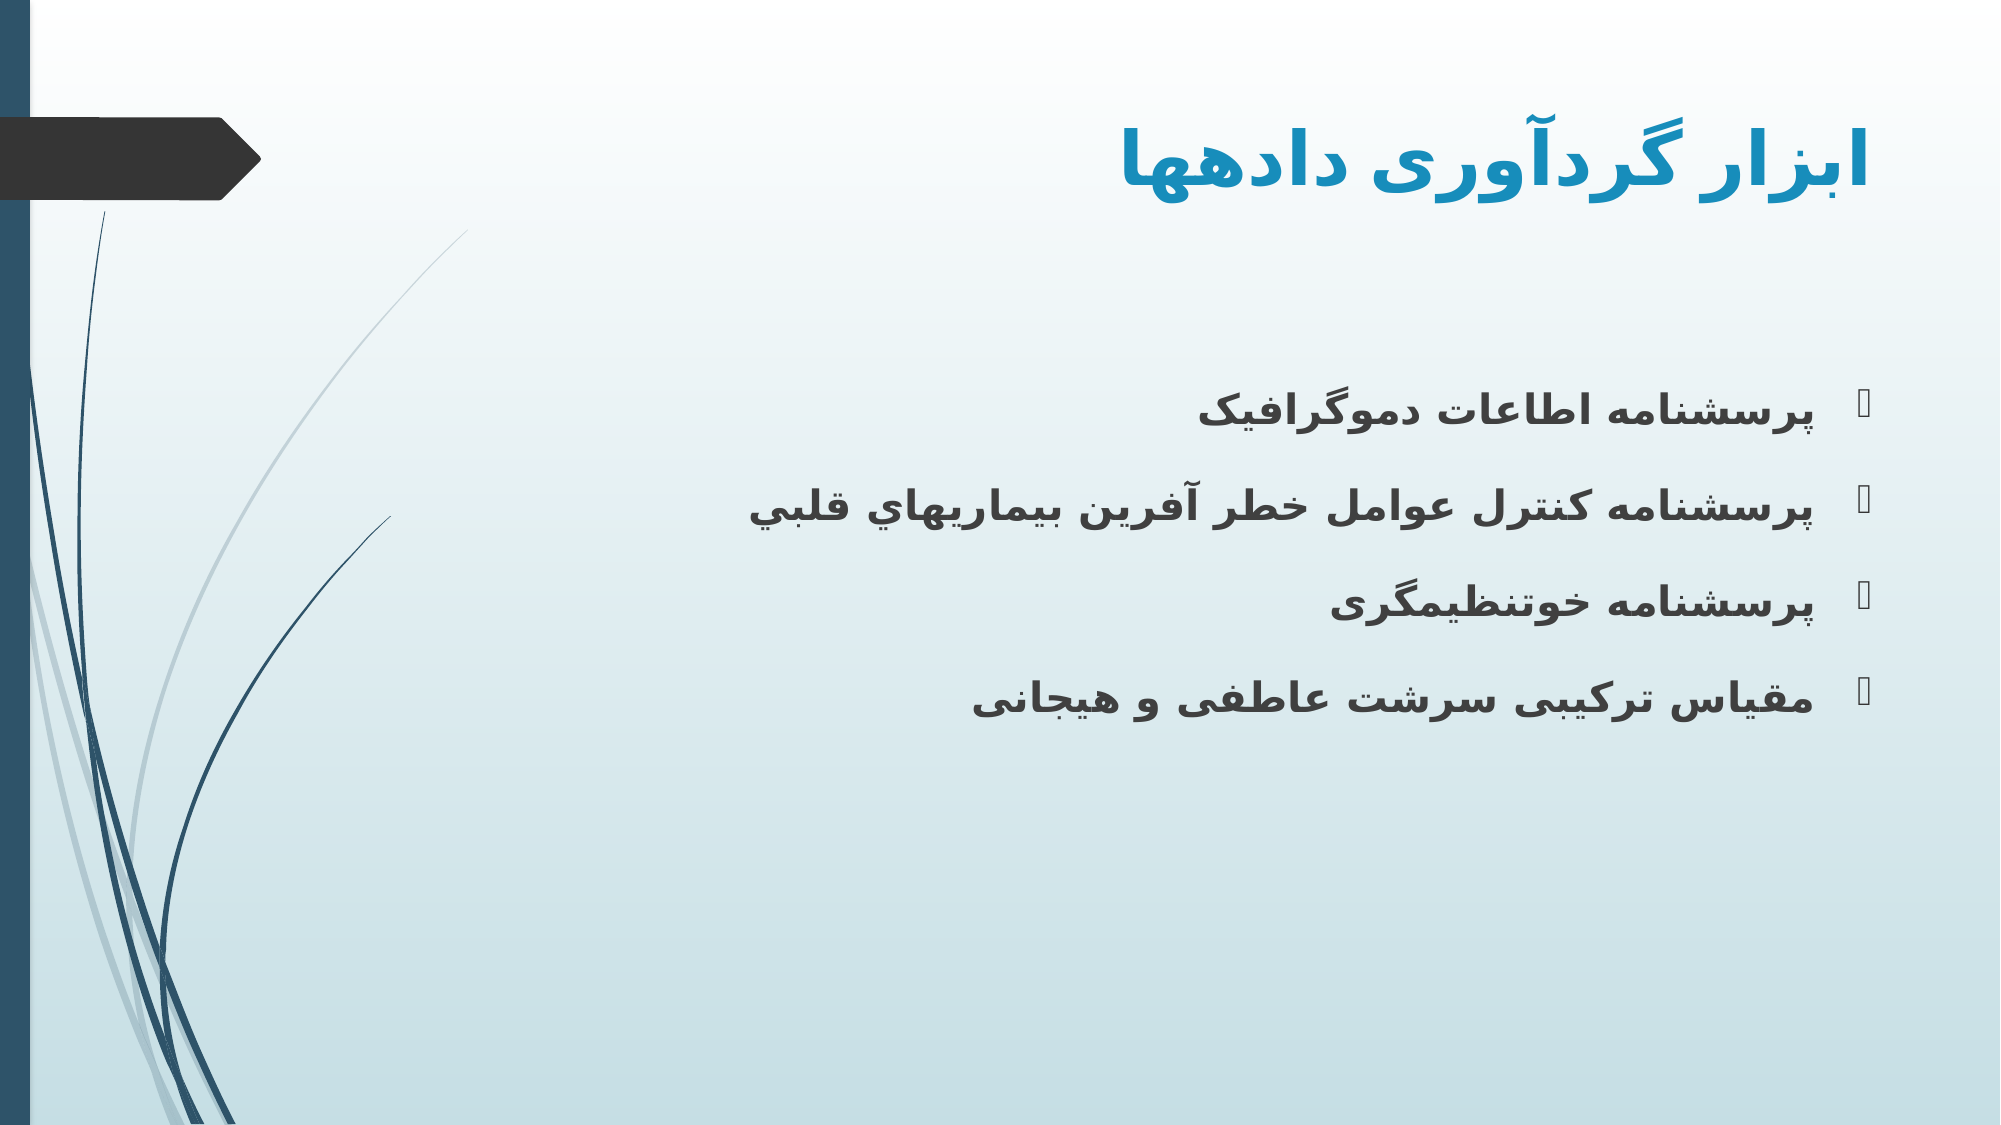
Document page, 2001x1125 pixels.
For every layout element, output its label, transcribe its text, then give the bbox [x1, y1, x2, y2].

list پرسشنامه اطاعات دموگرافیک پرسشنامه کنترل عوامل خطر آفرين بيماري­هاي قلبي پرسشنامه خوتنظیم­گری مقیاس ترکیبی سرشت عاطفی و هیجانی [424, 350, 1888, 970]
title ابزار گردآوری داده­ها [425, 102, 1888, 313]
